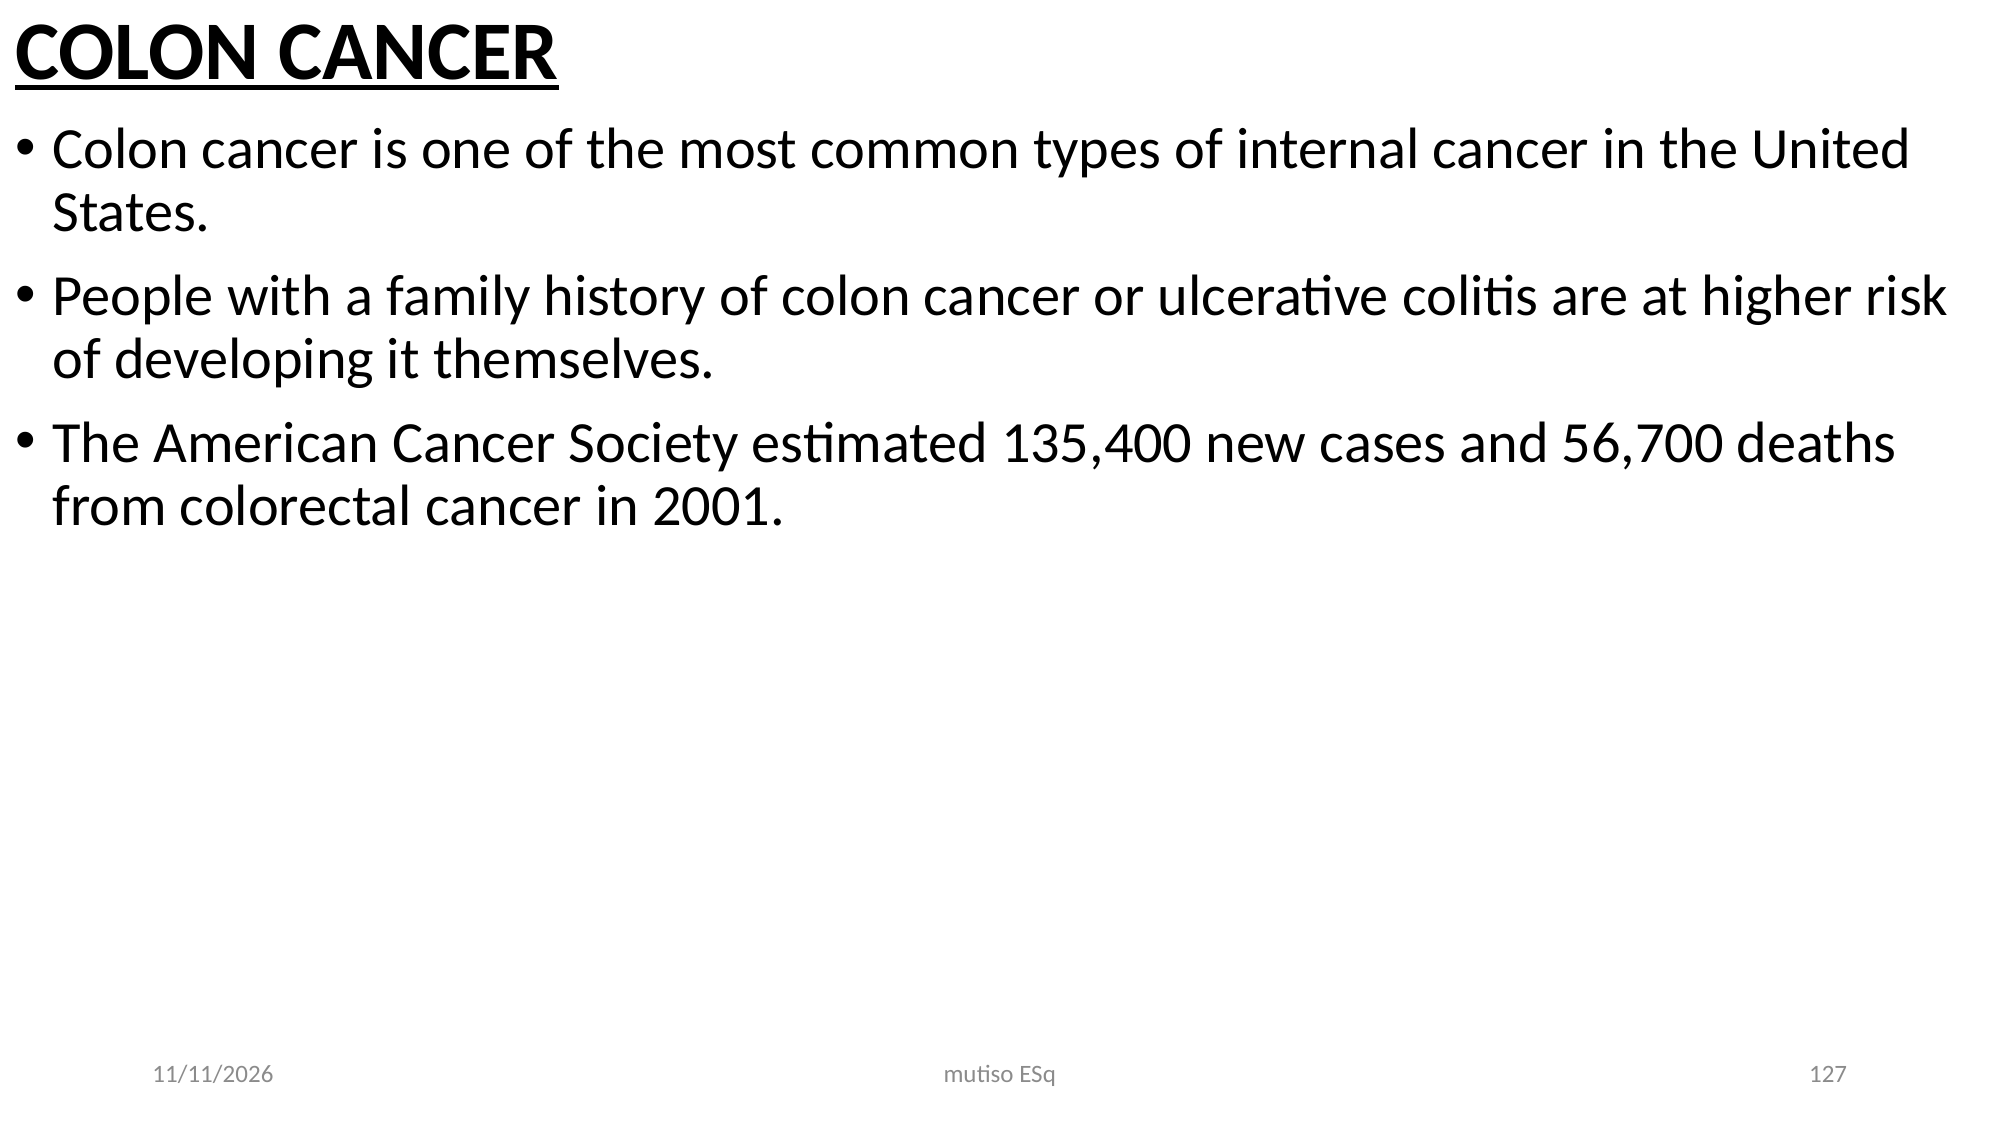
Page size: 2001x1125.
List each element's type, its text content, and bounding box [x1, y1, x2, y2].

footer mutiso ESq [662, 1042, 1338, 1103]
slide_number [137, 1042, 588, 1103]
slide_number 127 [1412, 1042, 1863, 1103]
list COLON CANCER Colon cancer is one of the most common types of internal cancer in the United States. People with a family history of colon cancer or ulcerative colitis are at higher risk of developing it themselves. The American Cancer Society estimated 135,400 new cases and 56,700 deaths from colorectal cancer in 2001. [0, 0, 2000, 1125]
